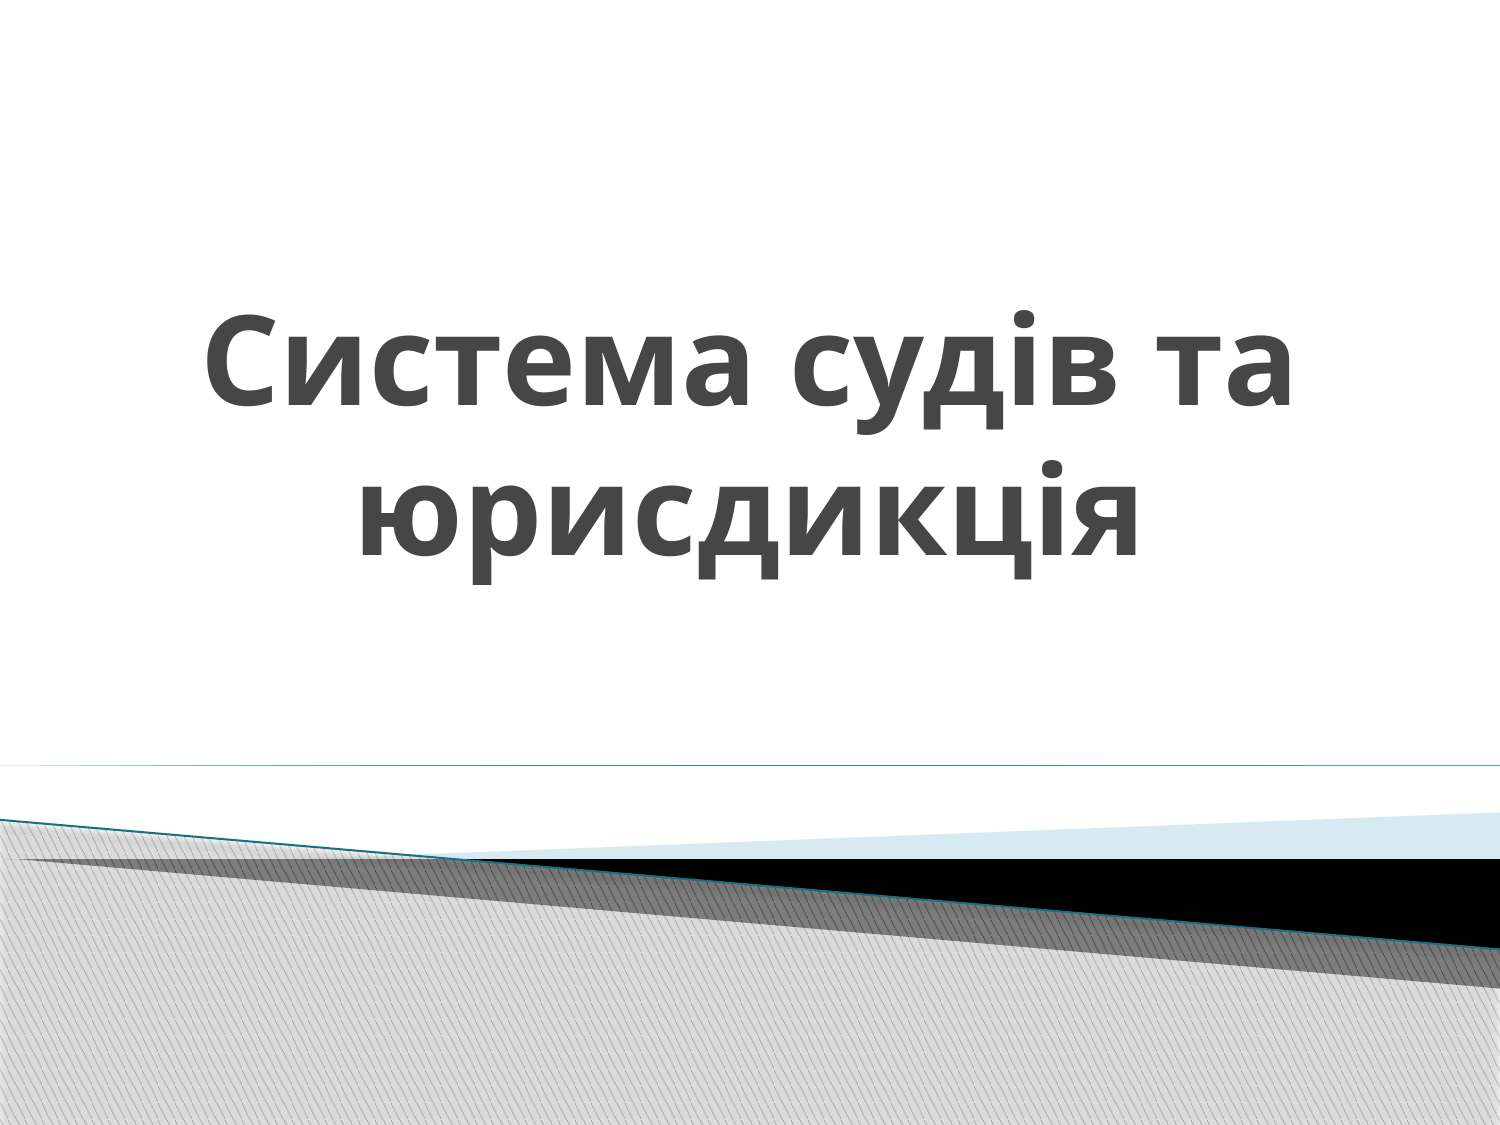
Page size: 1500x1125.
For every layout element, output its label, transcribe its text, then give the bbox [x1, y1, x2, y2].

picture [5, 859, 1500, 989]
title Система судів та юрисдикція [112, 287, 1388, 588]
